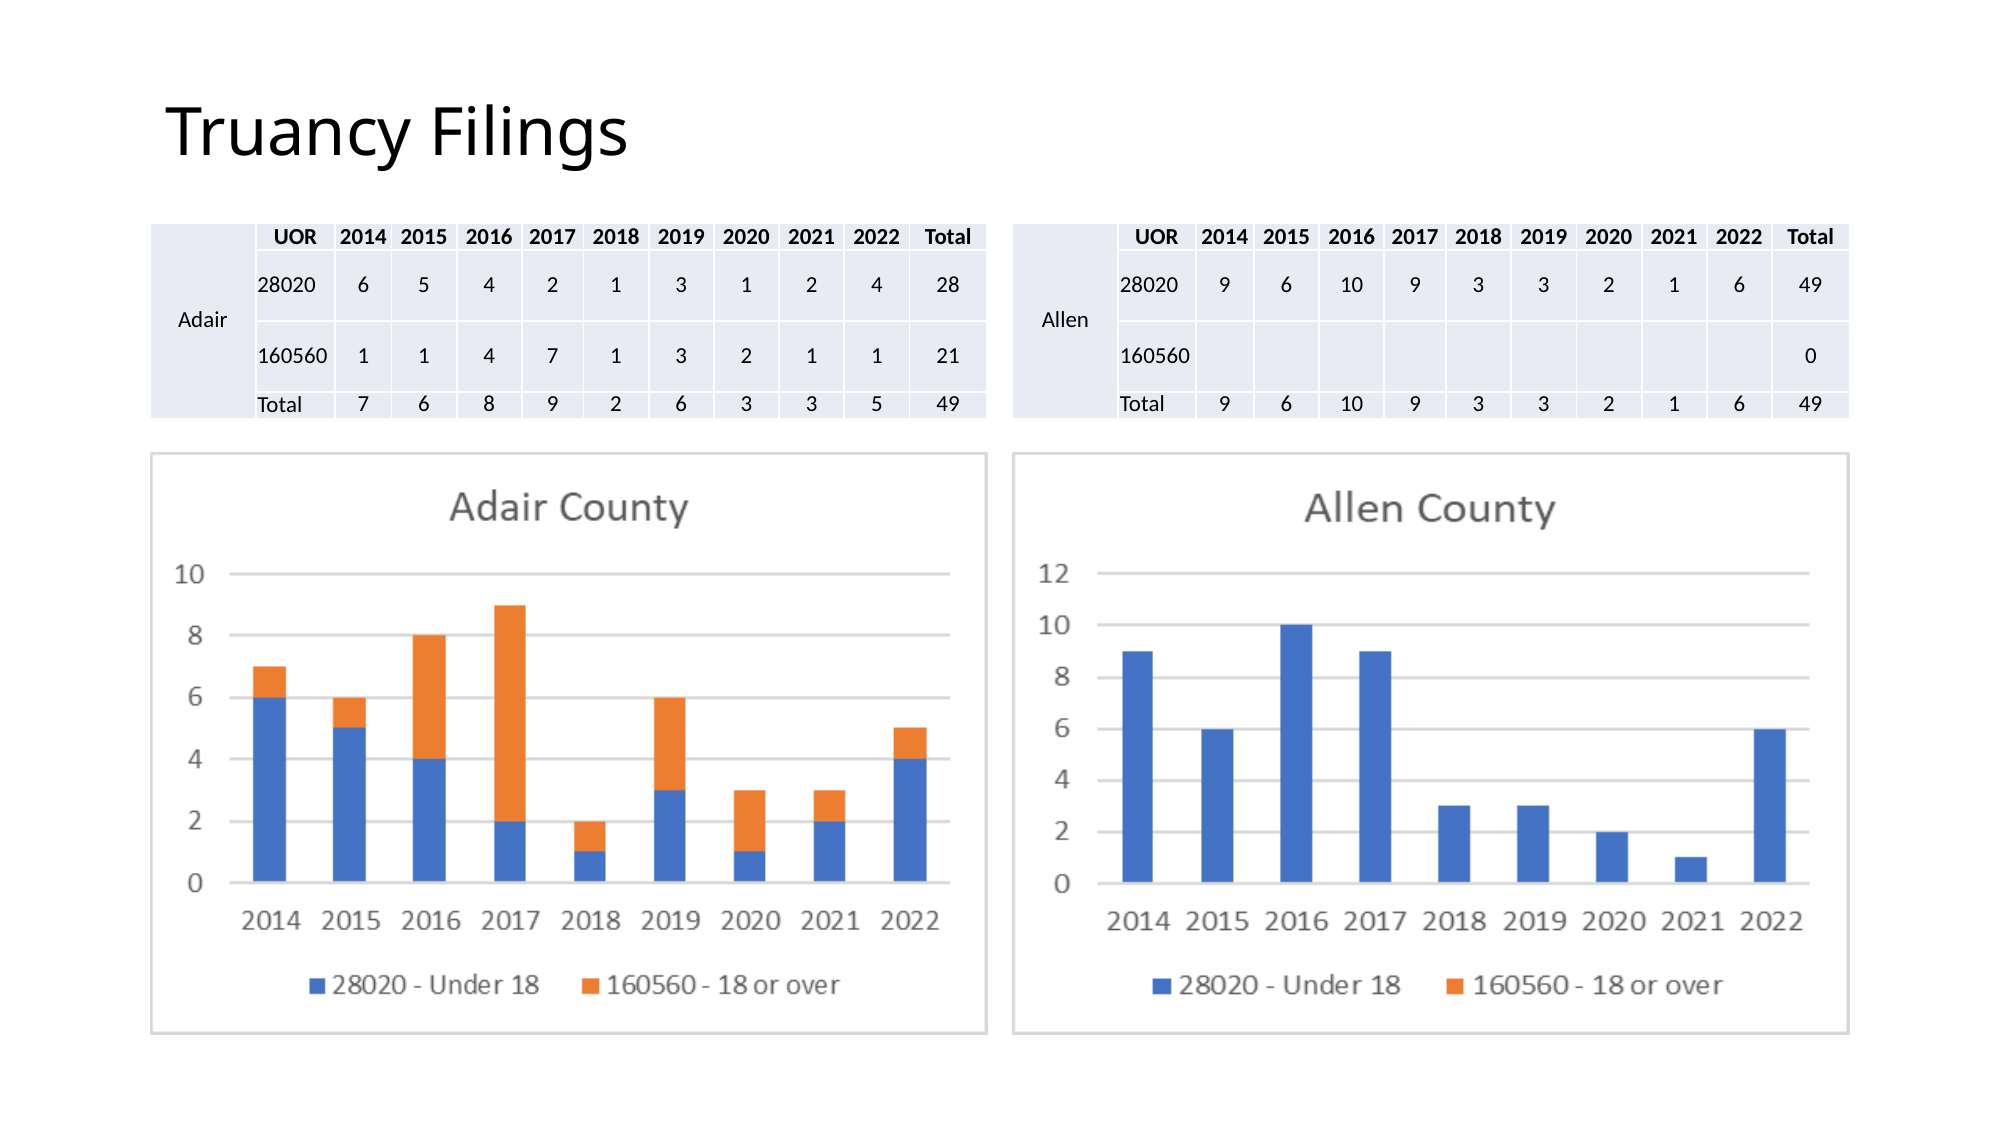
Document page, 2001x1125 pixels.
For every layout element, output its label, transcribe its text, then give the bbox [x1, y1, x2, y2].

table_cell 1 [584, 322, 648, 391]
table_cell 9 [1385, 251, 1445, 320]
table_cell 9 [1197, 251, 1253, 320]
table_cell 3 [780, 393, 843, 418]
table_cell 6 [1255, 251, 1318, 320]
table_cell 1 [584, 251, 648, 320]
table_cell 1 [392, 322, 456, 391]
table_cell 9 [523, 393, 583, 418]
table_cell 2 [780, 251, 843, 320]
table_header Adair [151, 224, 255, 418]
table_header UOR [1119, 224, 1195, 249]
table_cell 1 [336, 322, 391, 391]
table_header 2021 [780, 224, 843, 249]
table_cell 160560 [1119, 322, 1195, 391]
table_cell [1255, 322, 1318, 391]
table_cell 5 [845, 393, 909, 418]
table_cell 160560 [257, 322, 334, 391]
table_header 2022 [1708, 224, 1771, 249]
table_cell 6 [1708, 393, 1771, 418]
title Truancy Filings [150, 72, 1850, 196]
table_header 2017 [1385, 224, 1445, 249]
table_cell 6 [1708, 251, 1771, 320]
table_cell [1643, 322, 1706, 391]
table_cell 49 [1773, 251, 1849, 320]
table_header 2022 [845, 224, 909, 249]
table_cell [1447, 322, 1510, 391]
table_header 2019 [1512, 224, 1576, 249]
table_cell 4 [845, 251, 909, 320]
table_cell 9 [1385, 393, 1445, 418]
table_header 2016 [1320, 224, 1383, 249]
table_cell 2 [1577, 393, 1641, 418]
table_header 2017 [523, 224, 583, 249]
table_header 2020 [715, 224, 778, 249]
table_cell 6 [1255, 393, 1318, 418]
table_cell 49 [1773, 393, 1849, 418]
table_header 2020 [1577, 224, 1641, 249]
table_cell 28 [910, 251, 986, 320]
table_header 2015 [392, 224, 456, 249]
table_cell 8 [458, 393, 521, 418]
table_cell 3 [715, 393, 778, 418]
table_header 2015 [1255, 224, 1318, 249]
picture [1012, 452, 1850, 1035]
table_cell 6 [336, 251, 391, 320]
table_cell 2 [523, 251, 583, 320]
table_cell 3 [650, 322, 713, 391]
table_cell 7 [336, 393, 391, 418]
table_cell 3 [1512, 251, 1576, 320]
table_cell 6 [650, 393, 713, 418]
table_cell 6 [392, 393, 456, 418]
table_cell 28020 [1119, 251, 1195, 320]
table_header UOR [257, 224, 334, 249]
table_cell 1 [845, 322, 909, 391]
table_header 2018 [584, 224, 648, 249]
table_cell [1708, 322, 1771, 391]
table_header 2021 [1643, 224, 1706, 249]
table_cell 4 [458, 322, 521, 391]
table_cell 1 [780, 322, 843, 391]
table_header 2014 [1197, 224, 1253, 249]
table_header 2018 [1447, 224, 1510, 249]
table_cell 4 [458, 251, 521, 320]
table_cell 9 [1197, 393, 1253, 418]
table_cell 1 [1643, 393, 1706, 418]
table_cell 2 [1577, 251, 1641, 320]
table_cell [1577, 322, 1641, 391]
table_cell 2 [584, 393, 648, 418]
table_cell [1197, 322, 1253, 391]
table_cell 1 [1643, 251, 1706, 320]
table_header Total [910, 224, 986, 249]
table_cell 1 [715, 251, 778, 320]
table_cell 3 [1447, 393, 1510, 418]
table_cell 49 [910, 393, 986, 418]
table_cell 2 [715, 322, 778, 391]
table_cell 21 [910, 322, 986, 391]
table_cell 5 [392, 251, 456, 320]
table_header 2014 [336, 224, 391, 249]
table_cell 0 [1773, 322, 1849, 391]
table_header Total [1773, 224, 1849, 249]
table_cell 3 [1512, 393, 1576, 418]
picture [149, 452, 988, 1035]
table_header 2019 [650, 224, 713, 249]
table_cell Total [1119, 393, 1195, 418]
table_cell [1512, 322, 1576, 391]
table_header 2016 [458, 224, 521, 249]
table_cell 28020 [257, 251, 334, 320]
table_cell 3 [650, 251, 713, 320]
table_cell 10 [1320, 393, 1383, 418]
table_cell [1320, 322, 1383, 391]
table_cell 7 [523, 322, 583, 391]
table_cell 10 [1320, 251, 1383, 320]
table_cell 3 [1447, 251, 1510, 320]
table_cell Total [257, 393, 334, 418]
table_cell [1385, 322, 1445, 391]
table_header Allen [1013, 224, 1117, 418]
